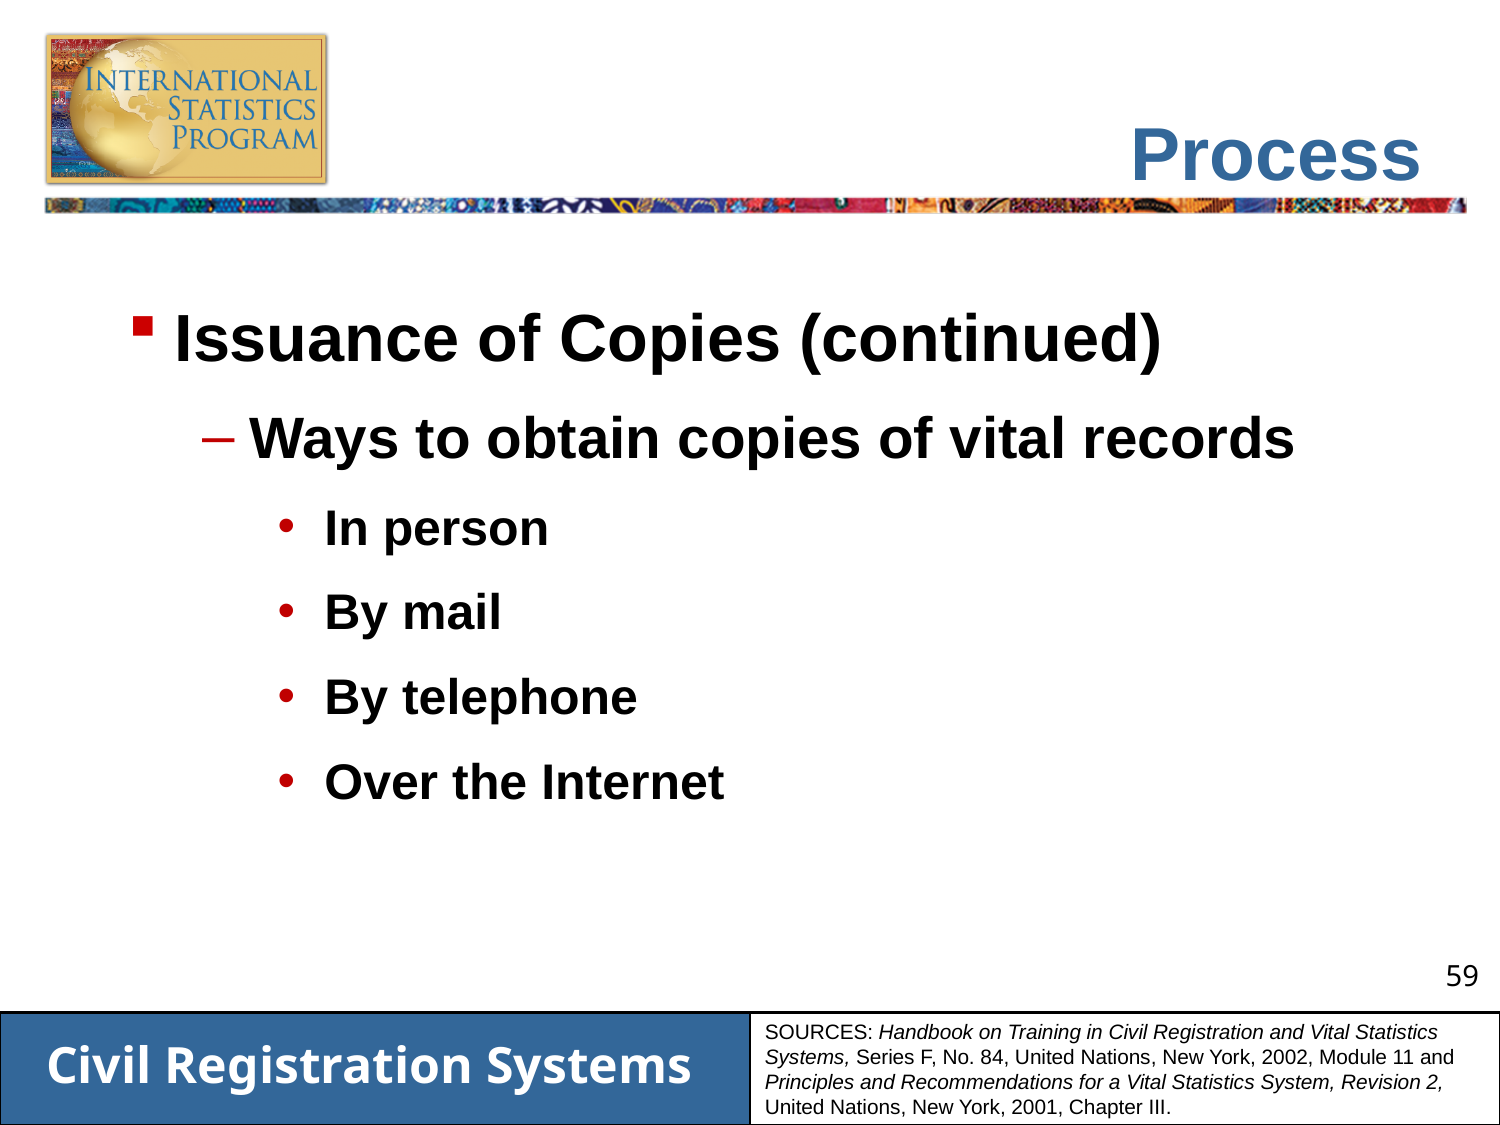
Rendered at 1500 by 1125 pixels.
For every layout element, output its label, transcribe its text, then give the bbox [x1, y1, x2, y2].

text_box SOURCES: Handbook on Training in Civil Registration and Vital Statistics Systems, Series F, No. 84, United Nations, New York, 2002, Module 11 and Principles and Recommendations for a Vital Statistics System, Revision 2, United Nations, New York, 2001, Chapter III. [749, 1010, 1500, 1125]
picture [37, 24, 1481, 219]
picture [1, 1014, 749, 1124]
list Issuance of Copies (continued) Ways to obtain copies of vital records In person By mail By telephone Over the Internet [112, 287, 1438, 988]
title Process [62, 99, 1438, 213]
